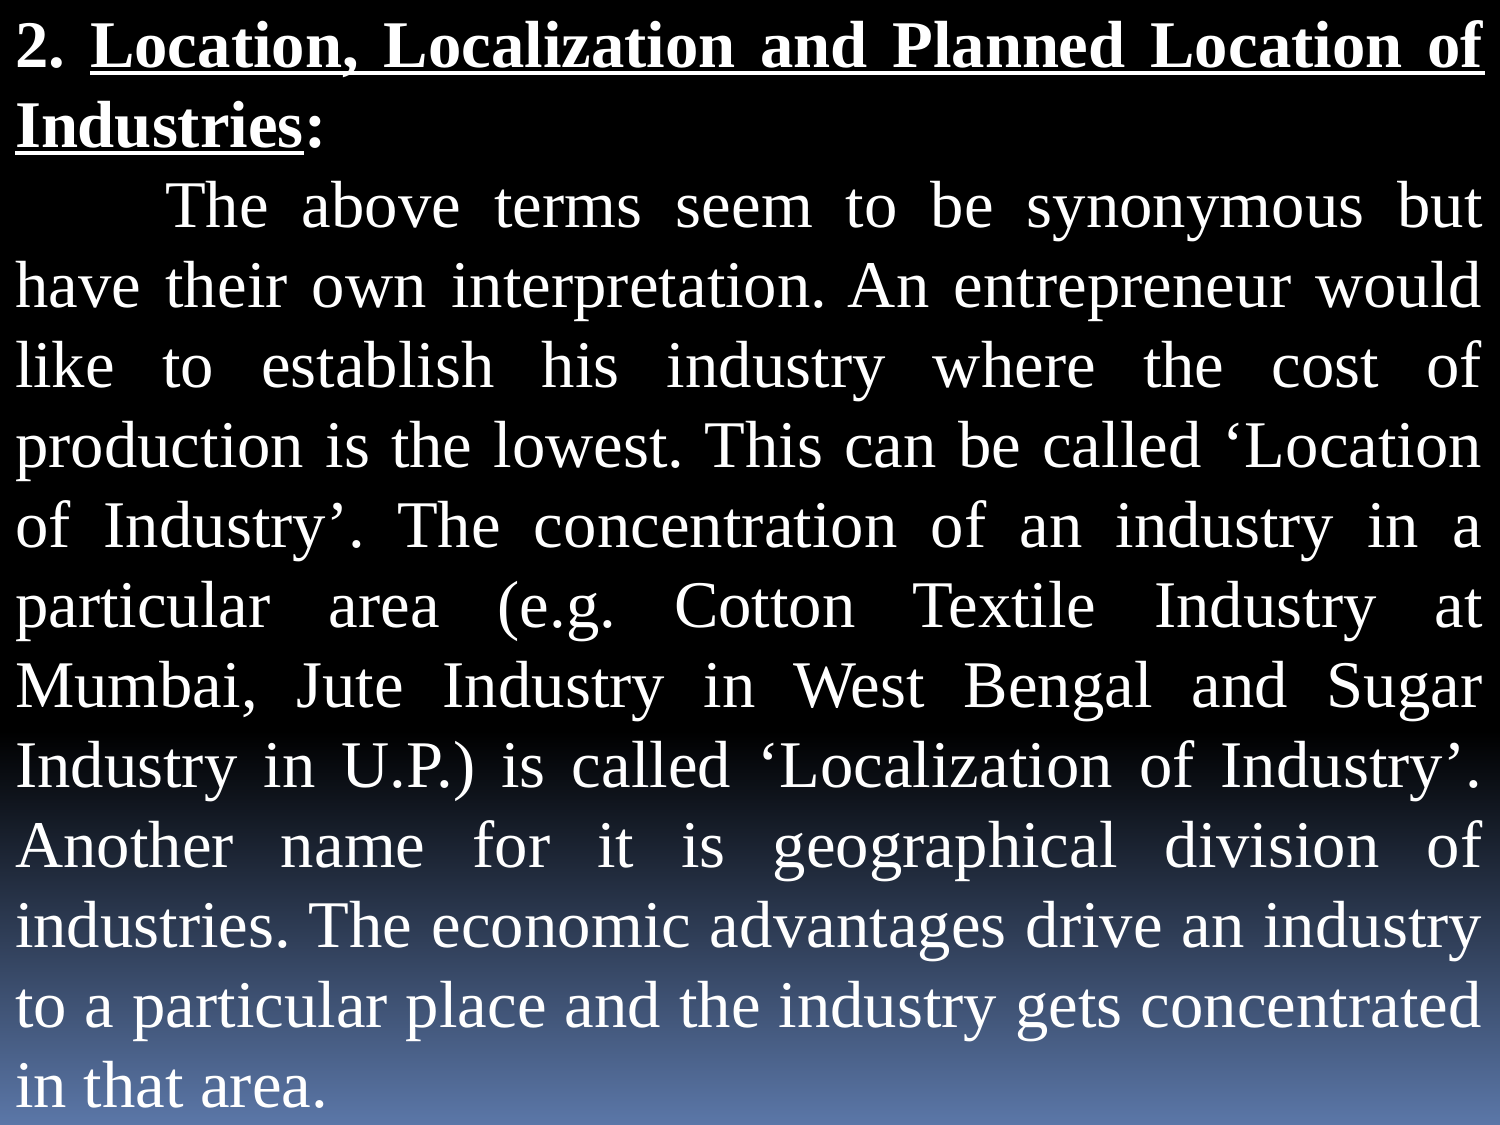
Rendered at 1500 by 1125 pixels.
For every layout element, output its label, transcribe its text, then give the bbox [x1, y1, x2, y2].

text_box 2. Location, Localization and Planned Location of Industries: The above terms seem to be synonymous but have their own interpretation. An entrepreneur would like to establish his industry where the cost of production is the lowest. This can be called ‘Location of Industry’. The concentration of an industry in a particular area (e.g. Cotton Textile Industry at Mumbai, Jute Industry in West Bengal and Sugar Industry in U.P.) is called ‘Localization of Industry’. Another name for it is geographical division of industries. The economic advantages drive an industry to a particular place and the industry gets concentrated in that area. [0, 0, 1500, 1125]
